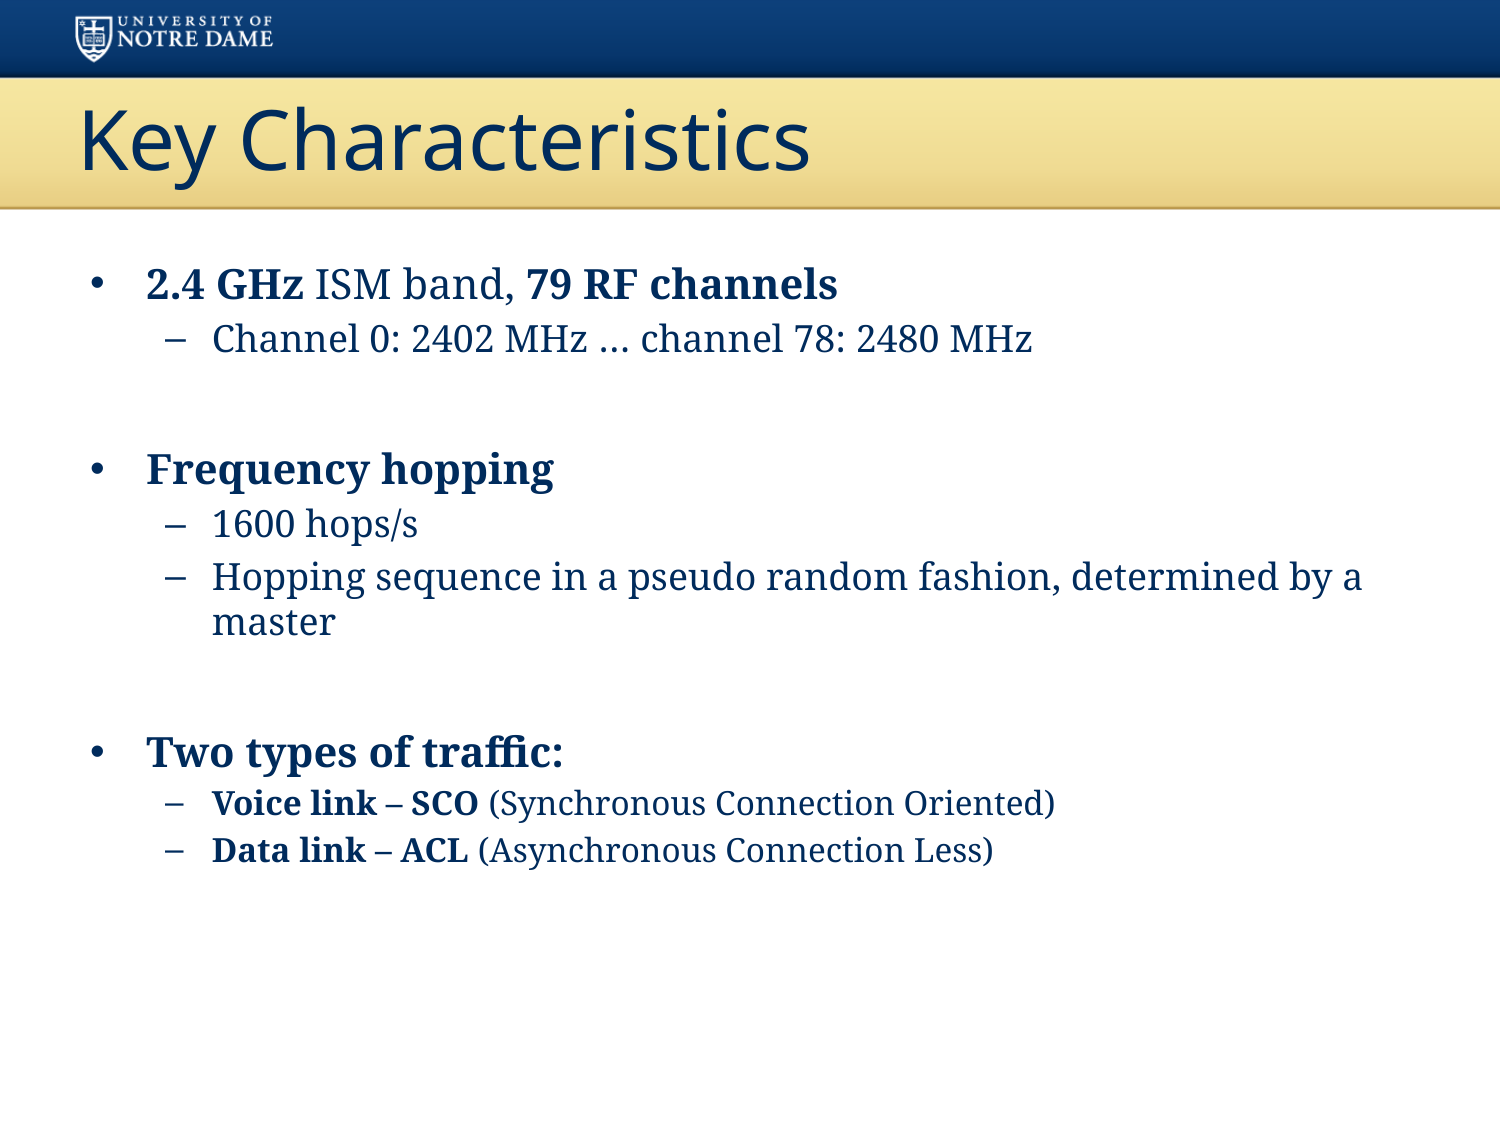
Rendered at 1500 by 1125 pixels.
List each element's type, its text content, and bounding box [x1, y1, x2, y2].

list 2.4 GHz ISM band, 79 RF channels Channel 0: 2402 MHz … channel 78: 2480 MHz Frequency hopping 1600 hops/s Hopping sequence in a pseudo random fashion, determined by a master Two types of traffic: Voice link – SCO (Synchronous Connection Oriented) Data link – ACL (Asynchronous Connection Less) [75, 249, 1425, 1005]
picture [0, 0, 1500, 1125]
title Key Characteristics [62, 62, 1425, 213]
